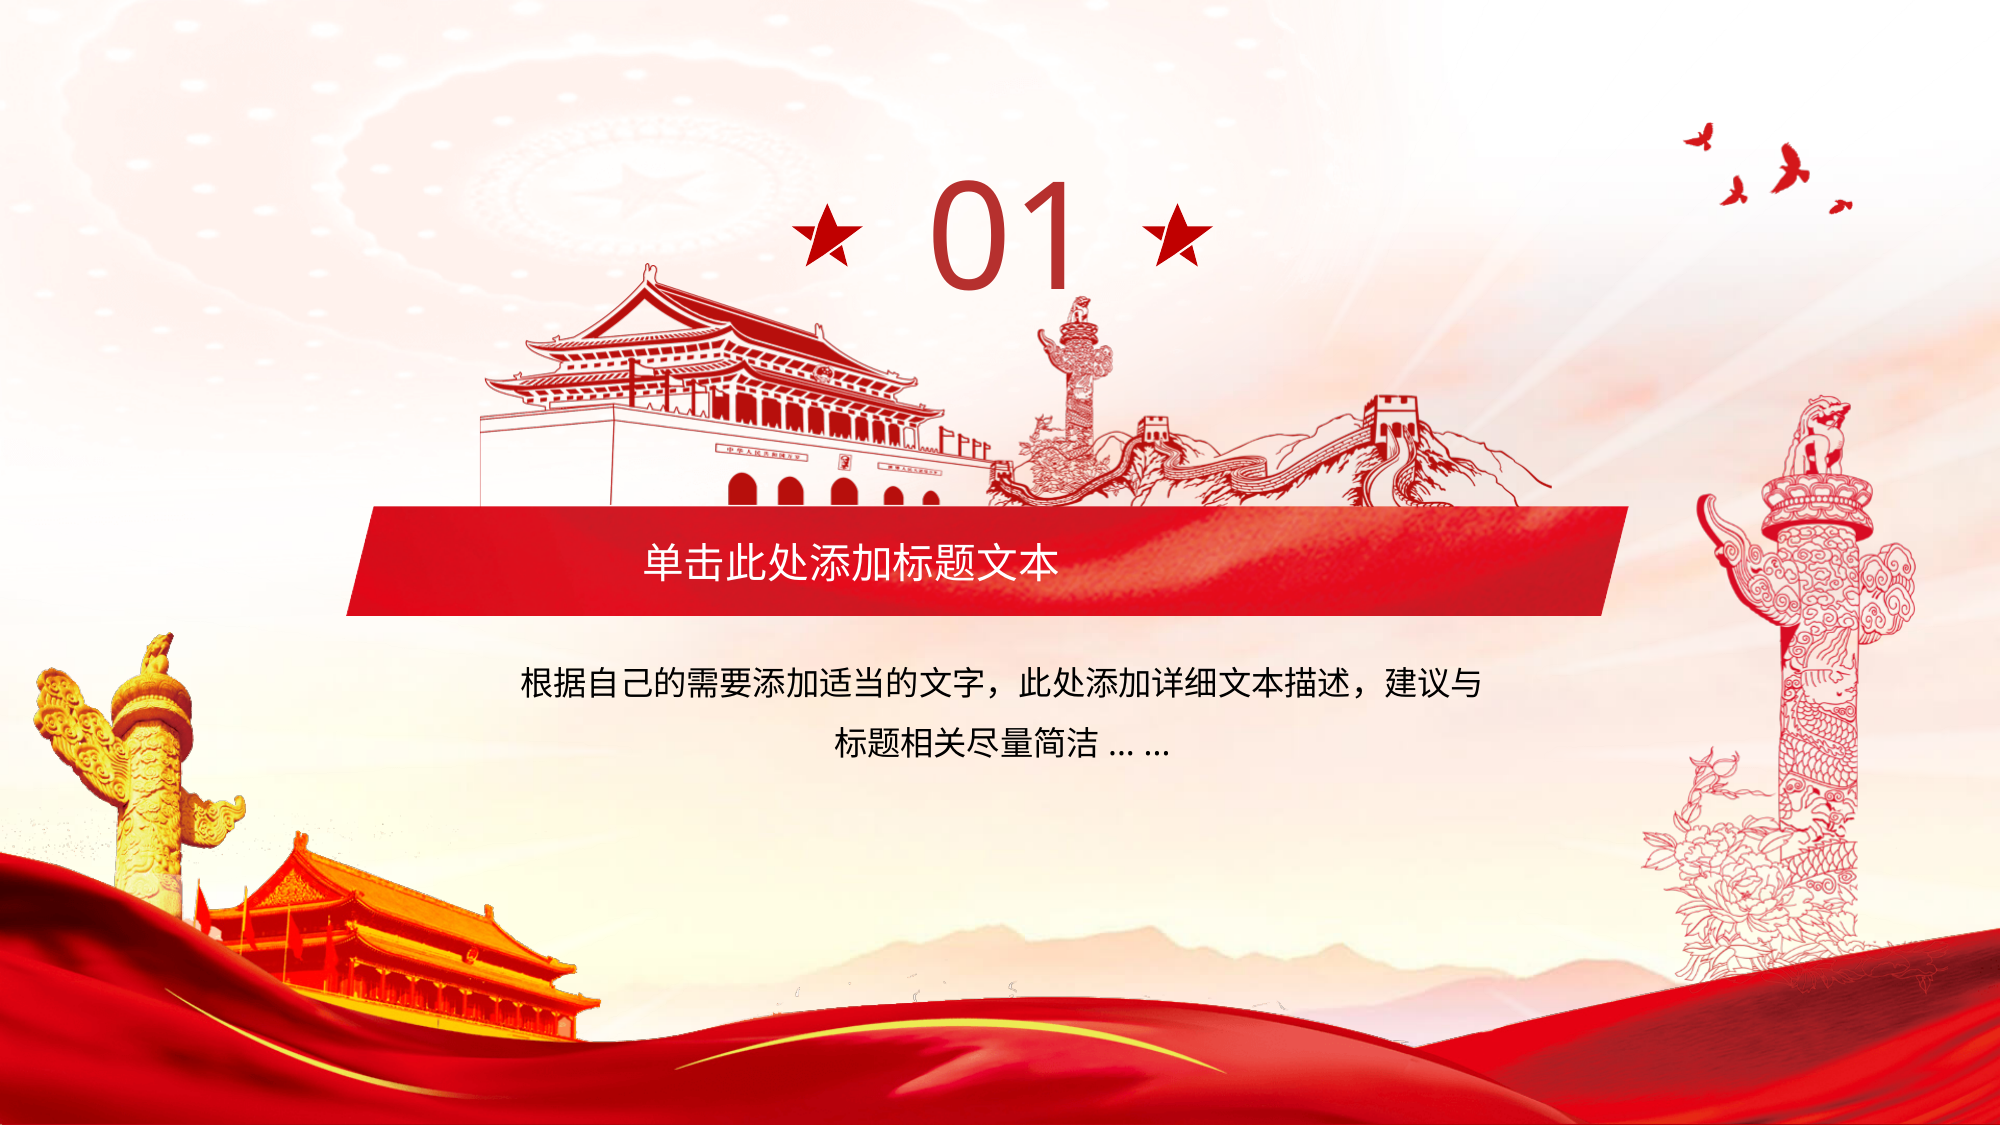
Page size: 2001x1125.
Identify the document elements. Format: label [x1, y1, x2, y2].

text_box [791, 131, 1214, 263]
text_box [346, 506, 1629, 616]
picture [0, 0, 2000, 1125]
text_box [480, 263, 1552, 508]
